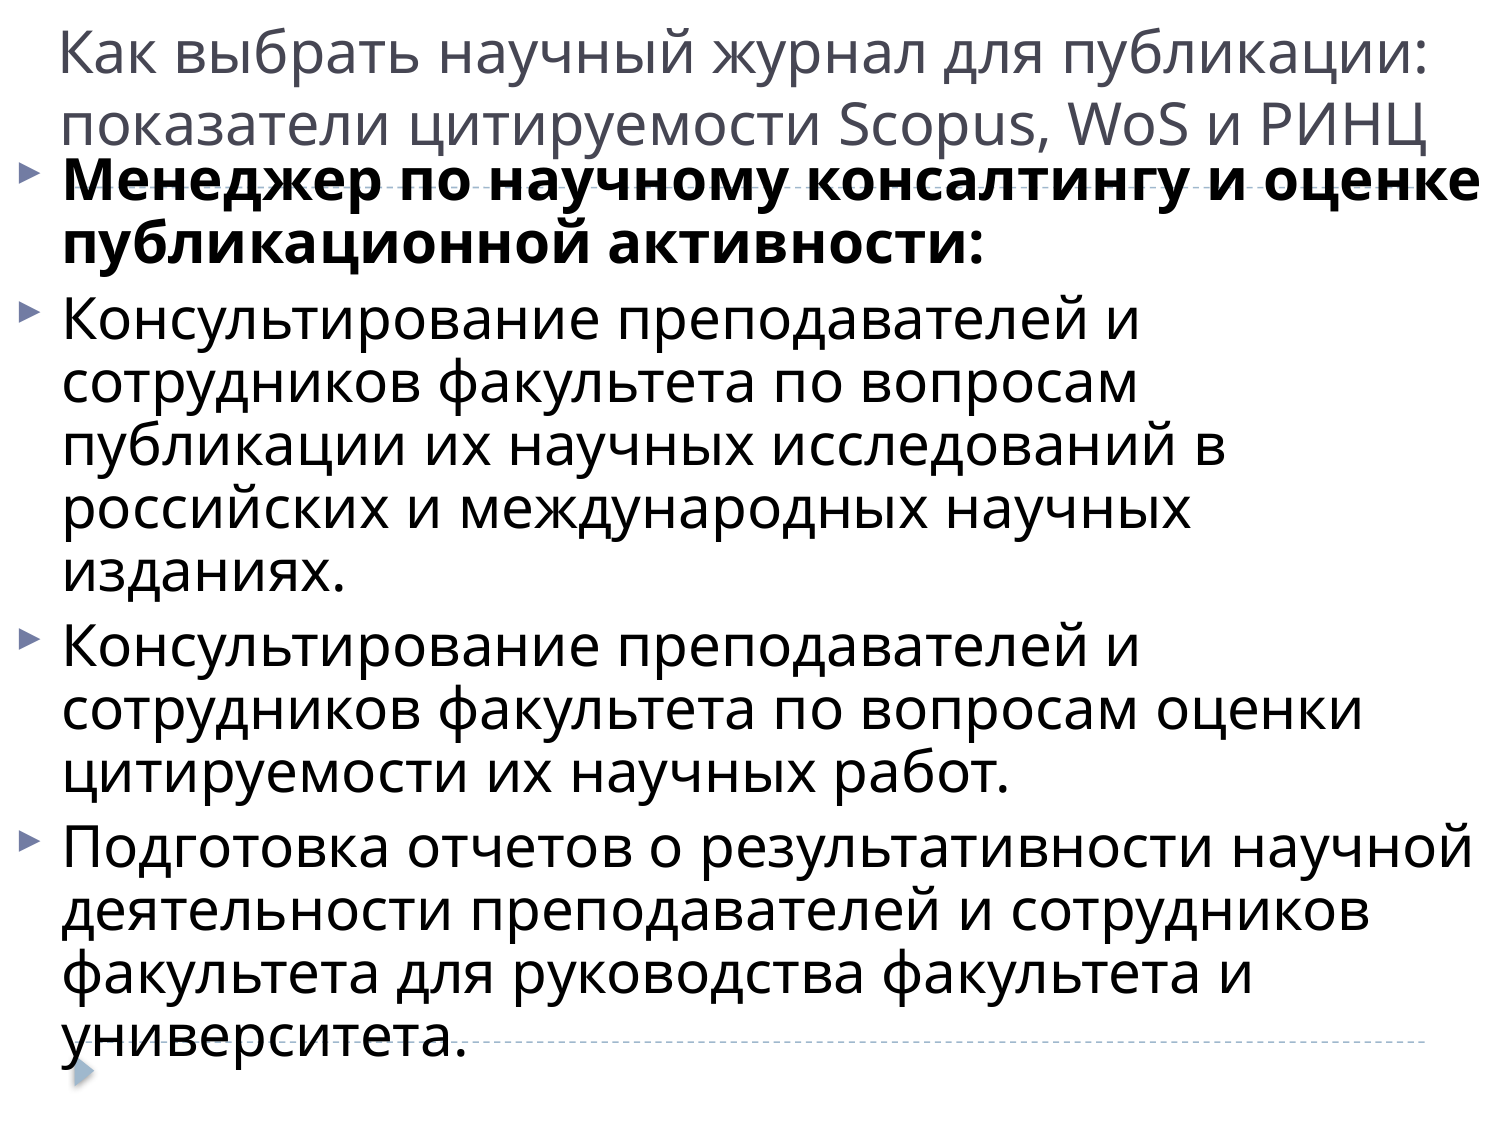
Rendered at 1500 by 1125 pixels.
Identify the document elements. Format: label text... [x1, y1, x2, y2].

text_box Менеджер по научному консалтингу и оценке публикационной активности: Консультирование преподавателей и сотрудников факультета по вопросам публикации их научных исследований в российских и международных научных изданиях. Консультирование преподавателей и сотрудников факультета по вопросам оценки цитируемости их научных работ. Подготовка отчетов о результативности научной деятельности преподавателей и сотрудников факультета для руководства факультета и университета. [0, 142, 1500, 1077]
text_box Как выбрать научный журнал для публикации: показатели цитируемости Scopus, WoS и РИНЦ [29, 7, 1459, 142]
